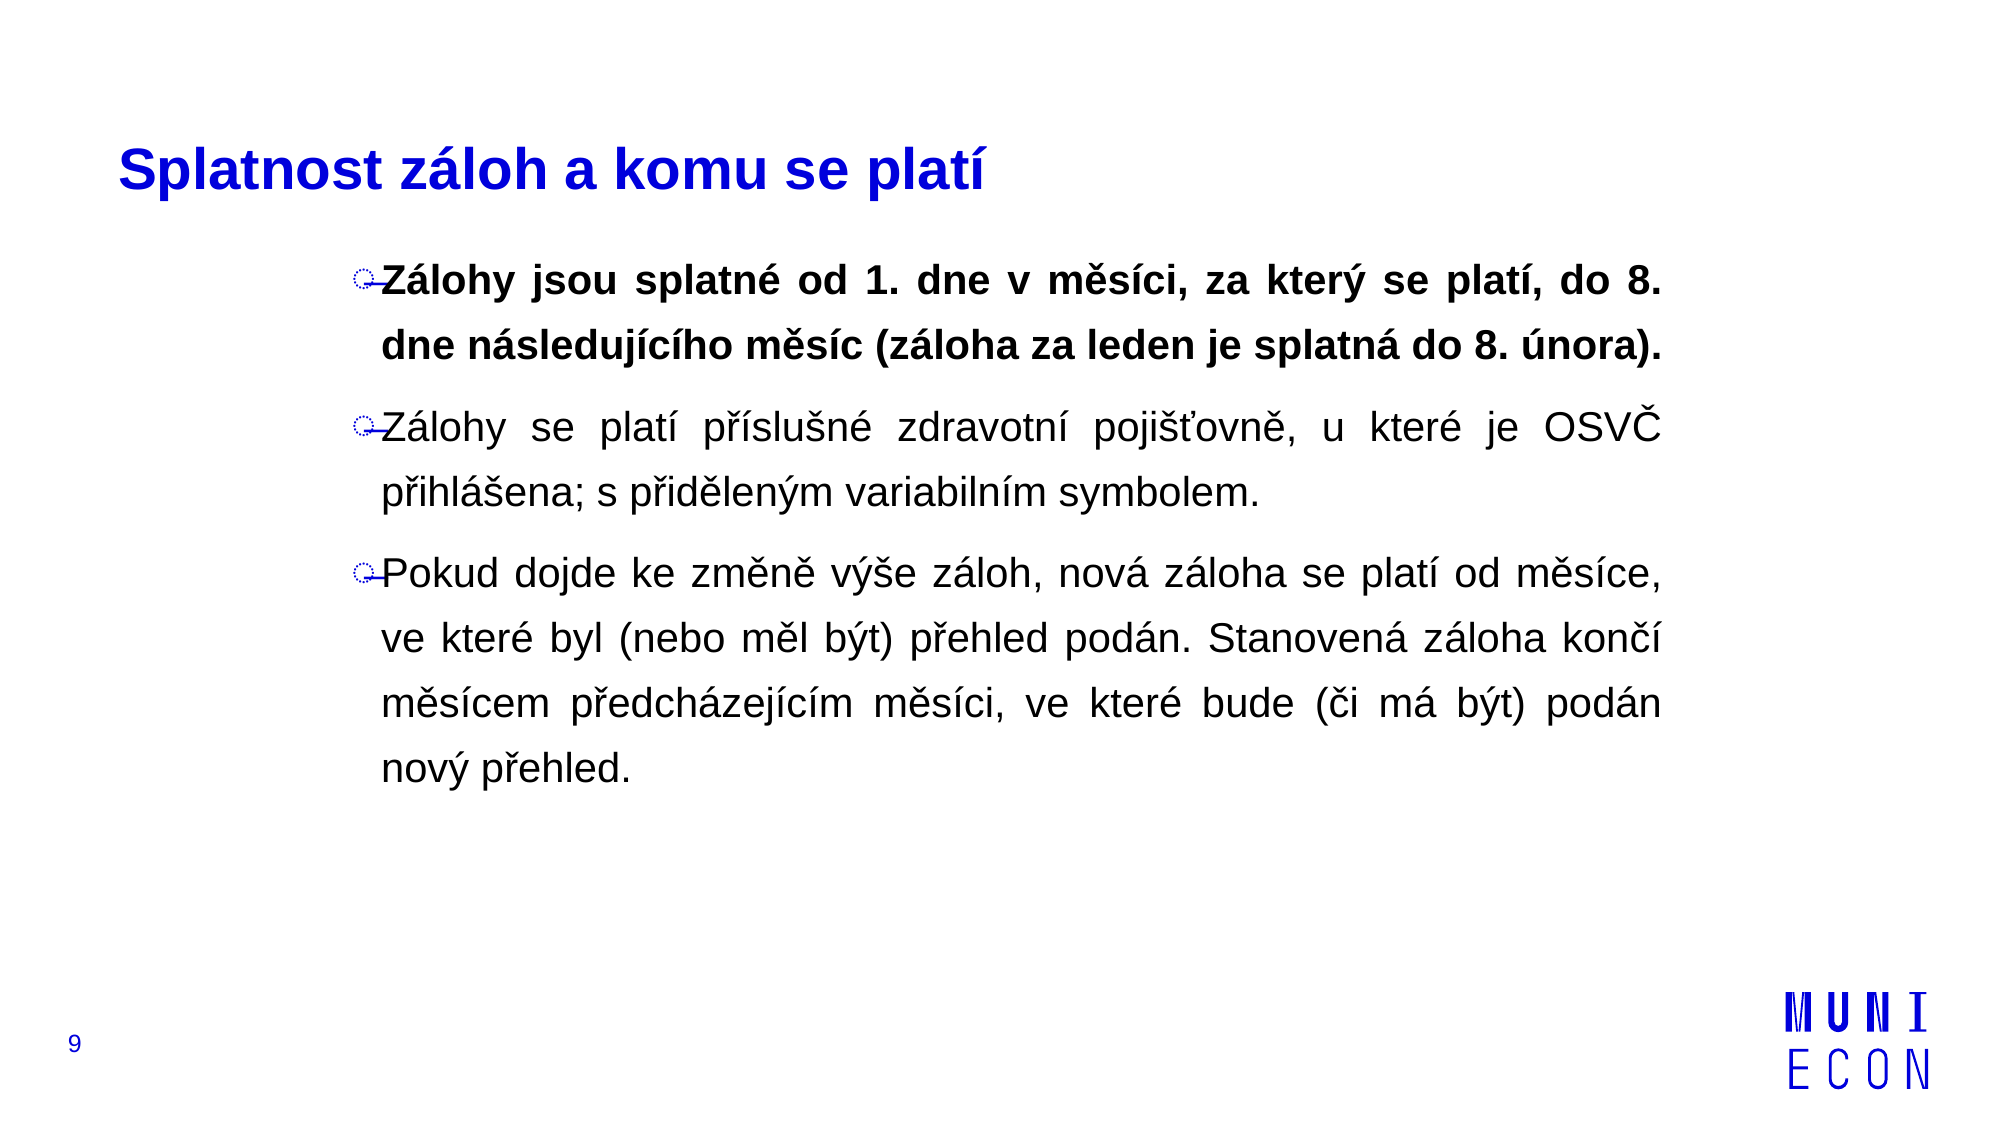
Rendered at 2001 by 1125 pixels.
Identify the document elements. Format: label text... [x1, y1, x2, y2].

title Splatnost záloh a komu se platí [118, 118, 1883, 193]
slide_number 9 [67, 1021, 110, 1063]
list Zálohy jsou splatné od 1. dne v měsíci, za který se platí, do 8. dne následujícího měsíc (záloha za leden je splatná do 8. února). Zálohy se platí příslušné zdravotní pojišťovně, u které je OSVČ přihlášena; s přiděleným variabilním symbolem. Pokud dojde ke změně výše záloh, nová záloha se platí od měsíce, ve které byl (nebo měl být) přehled podán. Stanovená záloha končí měsícem předcházejícím měsíci, ve které bude (či má být) podán nový přehled. [339, 237, 1663, 977]
